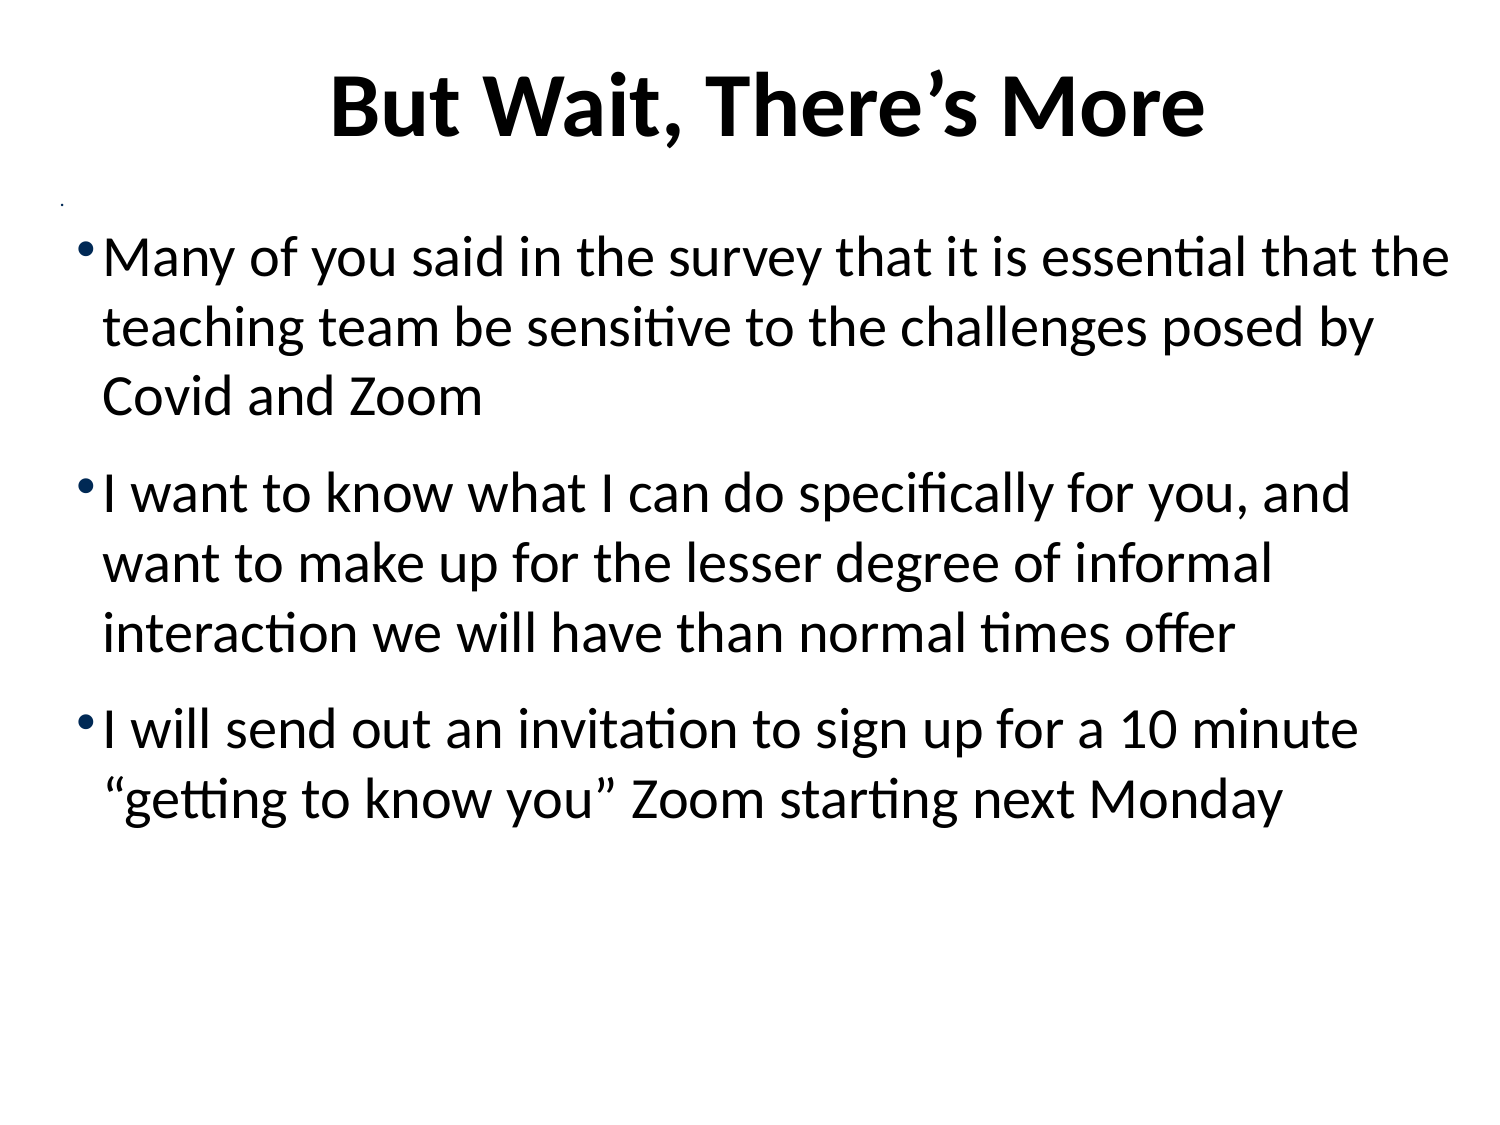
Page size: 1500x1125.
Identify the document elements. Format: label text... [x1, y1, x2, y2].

text_box But Wait, There’s More [274, 49, 1263, 174]
text_box Many of you said in the survey that it is essential that the teaching team be sensitive to the challenges posed by Covid and Zoom I want to know what I can do specifically for you, and want to make up for the lesser degree of informal interaction we will have than normal times offer I will send out an invitation to sign up for a 10 minute “getting to know you” Zoom starting next Monday [49, 174, 1475, 836]
